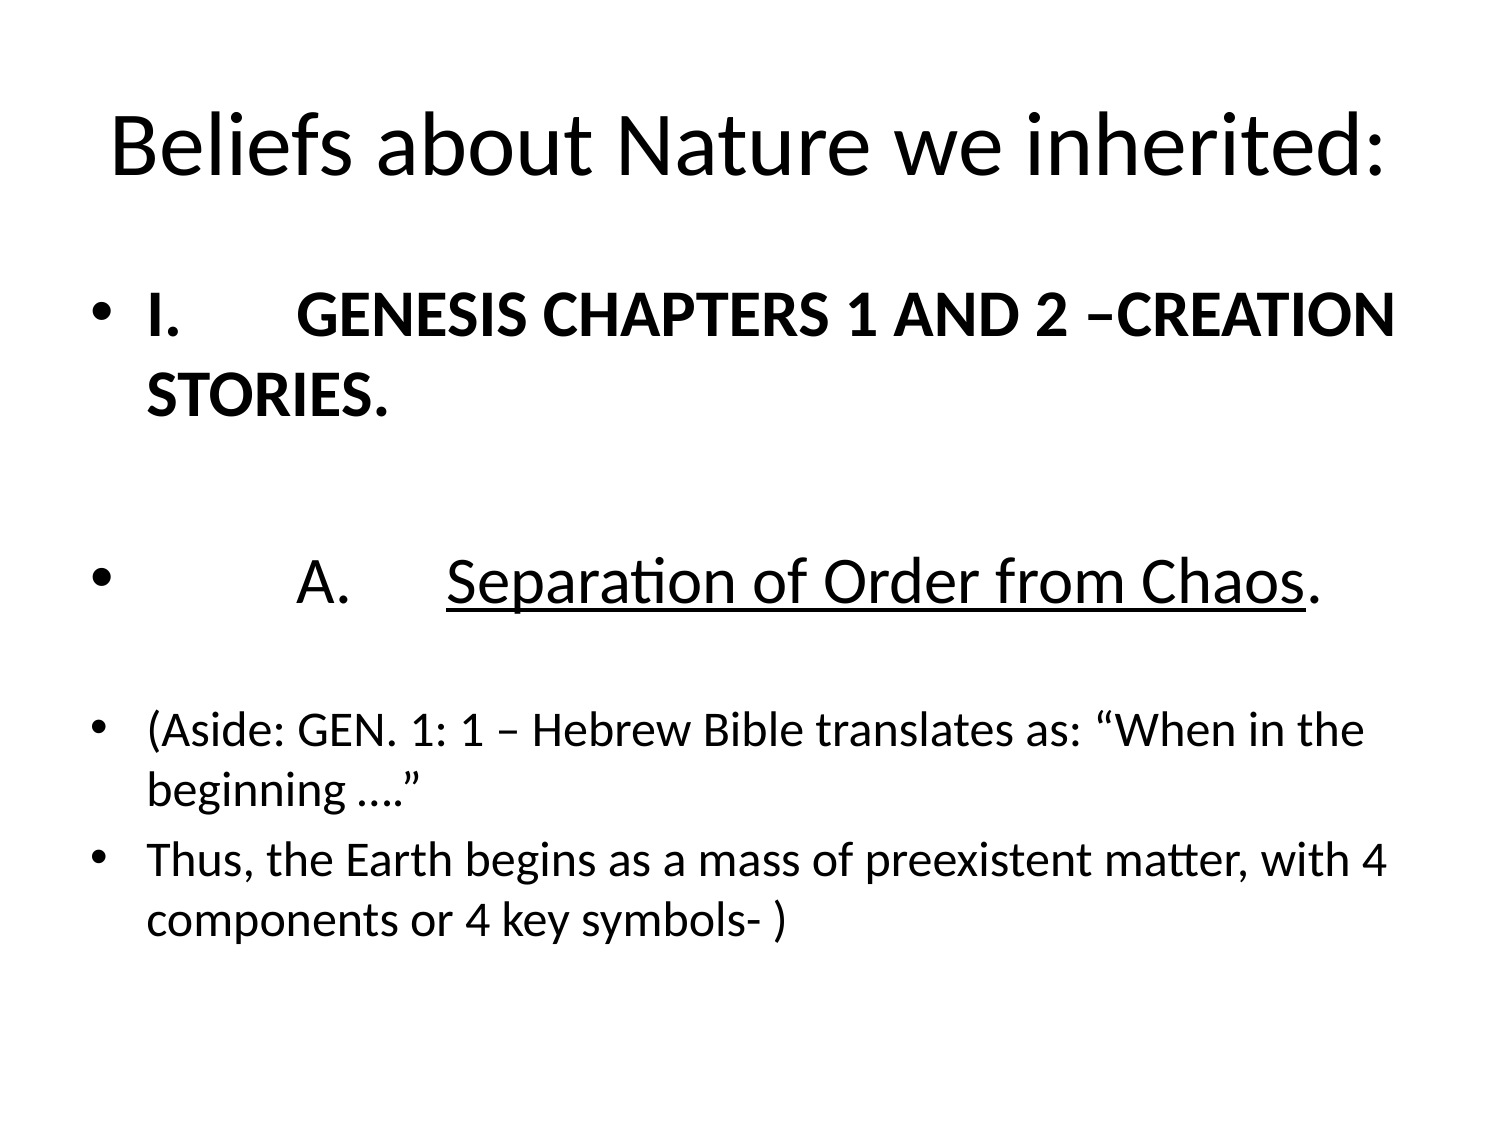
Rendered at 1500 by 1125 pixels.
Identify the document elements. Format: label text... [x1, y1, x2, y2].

title Beliefs about Nature we inherited: [75, 45, 1425, 233]
list I. GENESIS CHAPTERS 1 AND 2 –CREATION STORIES. A. Separation of Order from Chaos. (Aside: GEN. 1: 1 – Hebrew Bible translates as: “When in the beginning ….” Thus, the Earth begins as a mass of preexistent matter, with 4 components or 4 key symbols- ) [75, 262, 1425, 1005]
